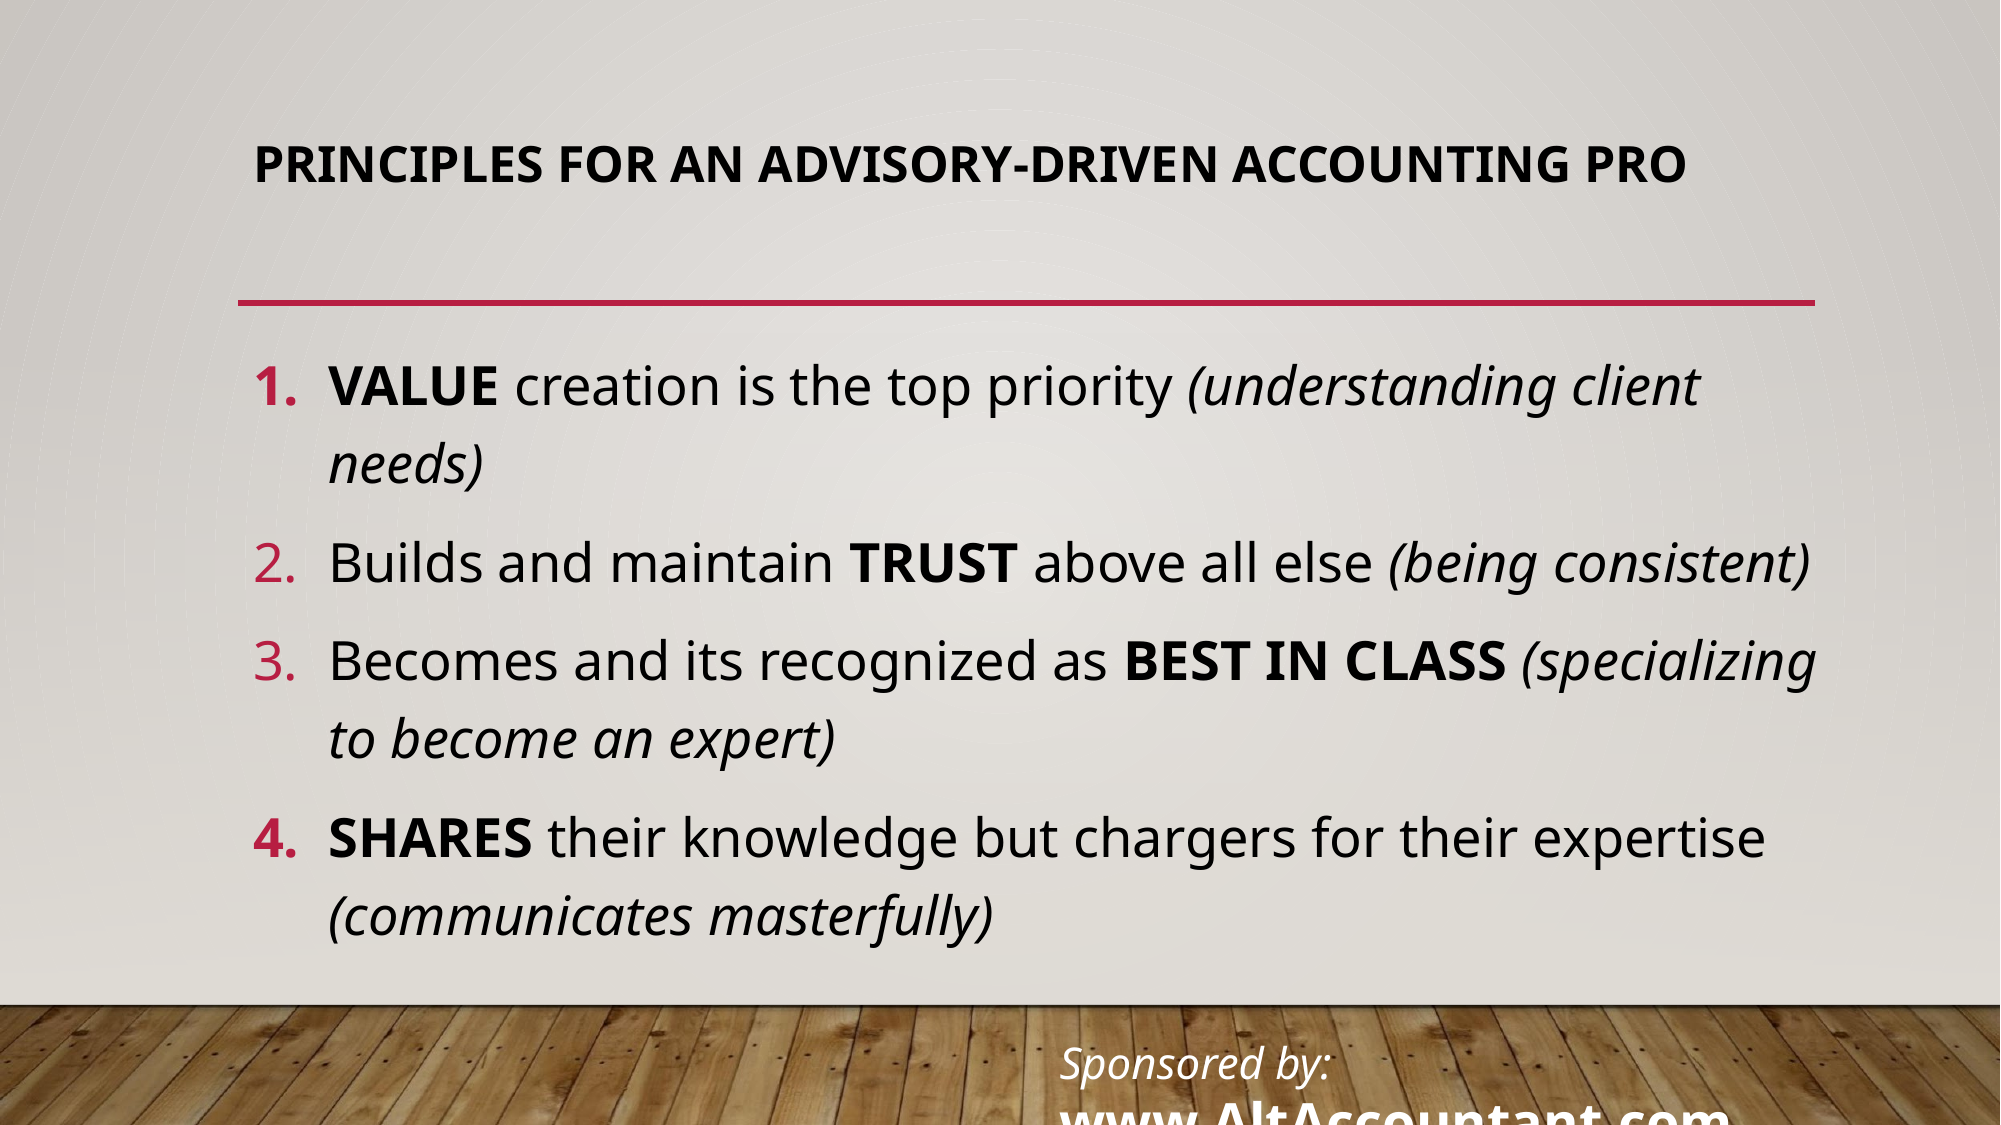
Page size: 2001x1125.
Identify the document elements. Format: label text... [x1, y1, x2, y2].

title PRINCIPLES FOR AN ADVISORY-DRIVEN ACCOUNTING PRO [238, 131, 1814, 305]
list VALUE creation is the top priority (understanding client needs) Builds and maintain TRUST above all else (being consistent) Becomes and its recognized as BEST IN CLASS (specializing to become an expert) SHARES their knowledge but chargers for their expertise (communicates masterfully) [238, 330, 1859, 1006]
picture [0, 1005, 2000, 1125]
text_box Sponsored by: www.AltAccountant.com [1044, 1021, 2000, 1097]
